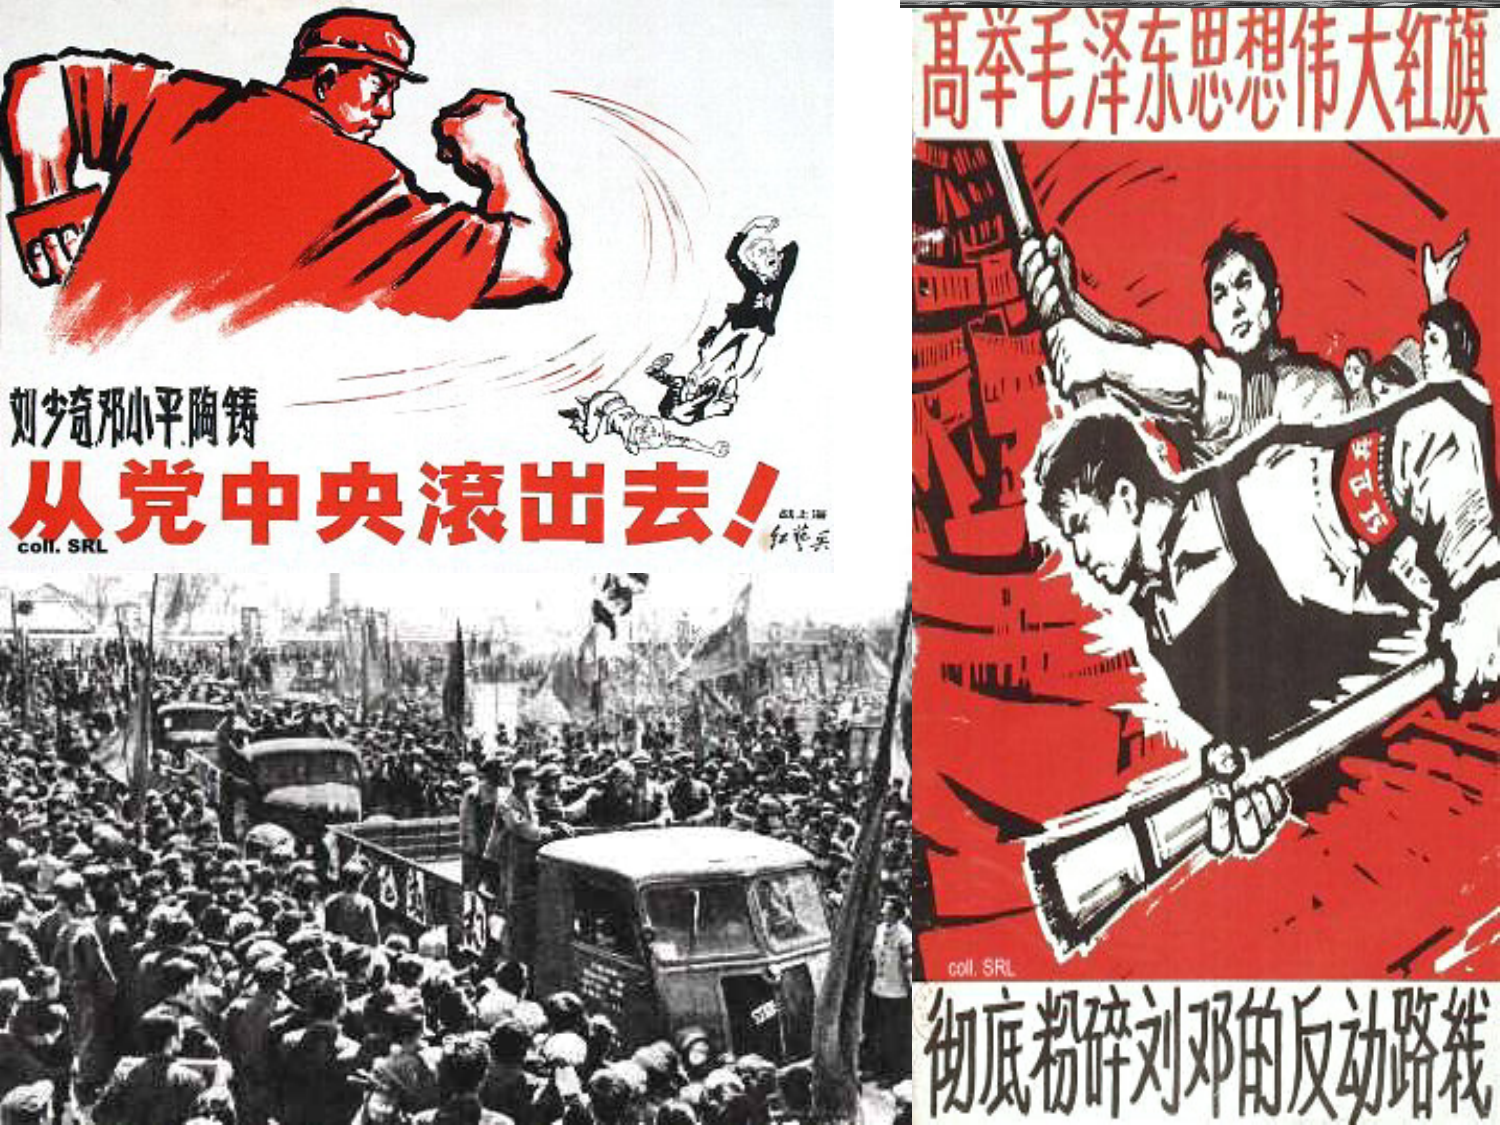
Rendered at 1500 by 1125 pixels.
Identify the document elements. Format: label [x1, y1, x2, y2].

text_box [0, 0, 1500, 1125]
